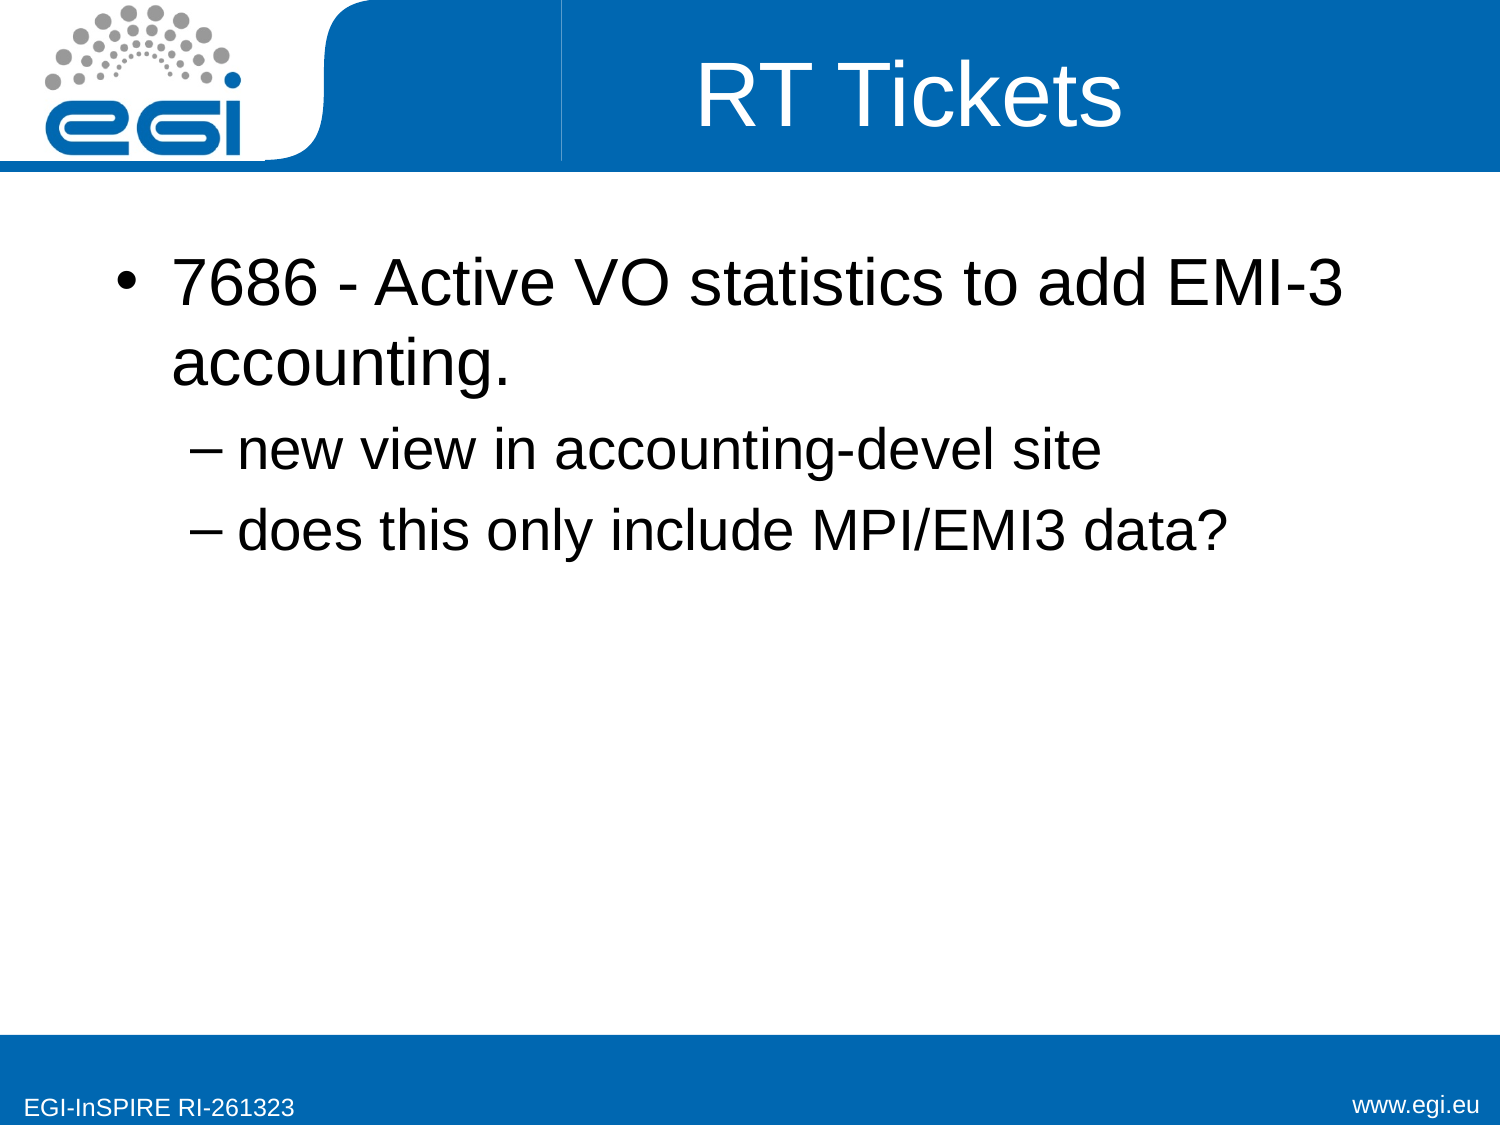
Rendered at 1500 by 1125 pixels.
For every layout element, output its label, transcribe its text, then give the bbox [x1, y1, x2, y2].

picture [0, 0, 265, 161]
title RT Tickets [348, 19, 1471, 161]
list 7686 - Active VO statistics to add EMI-3 accounting. new view in accounting-devel site does this only include MPI/EMI3 data? [100, 231, 1425, 975]
